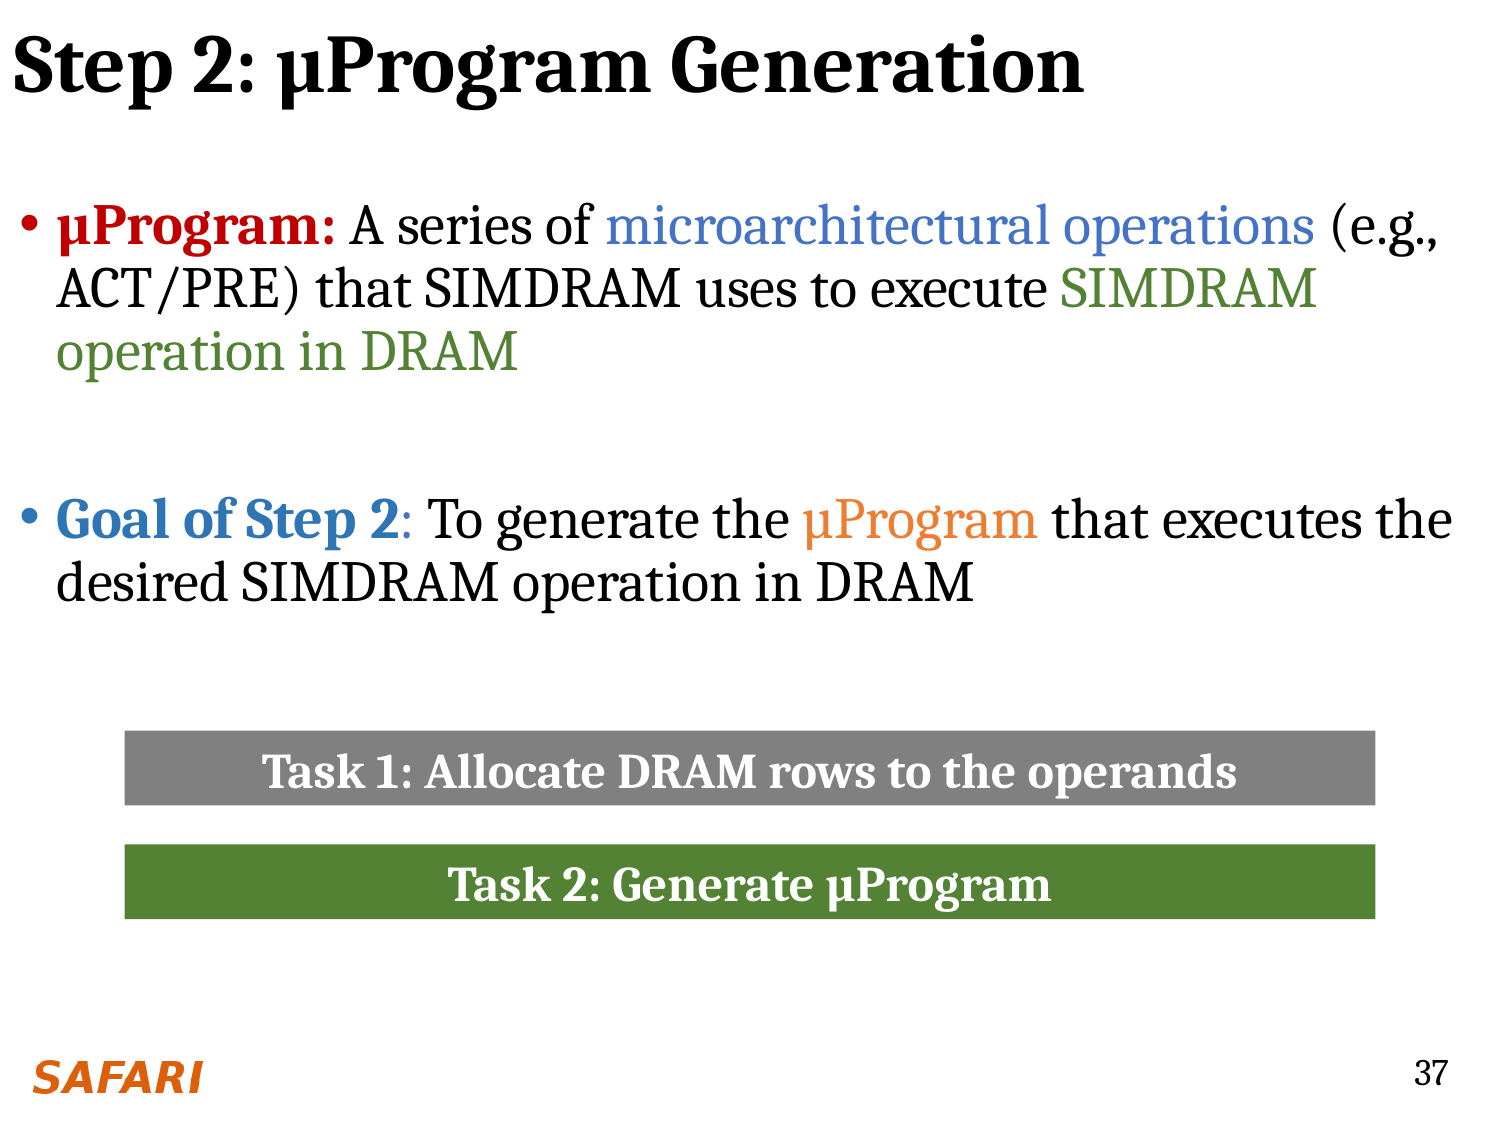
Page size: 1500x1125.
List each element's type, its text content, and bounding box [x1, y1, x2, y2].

text_box Task 2: Generate µProgram [124, 844, 1376, 920]
text_box Task 1: Allocate DRAM rows to the operands [124, 730, 1376, 806]
title Step 2: µProgram Generation [0, 13, 1475, 135]
picture [31, 1060, 209, 1104]
text_box 37 [901, 1040, 1465, 1101]
list µProgram: A series of microarchitectural operations (e.g., ACT/PRE) that SIMDRAM uses to execute SIMDRAM operation in DRAM Goal of Step 2: To generate the µProgram that executes the desired SIMDRAM operation in DRAM [4, 186, 1500, 1060]
text_box [4, 269, 1479, 623]
